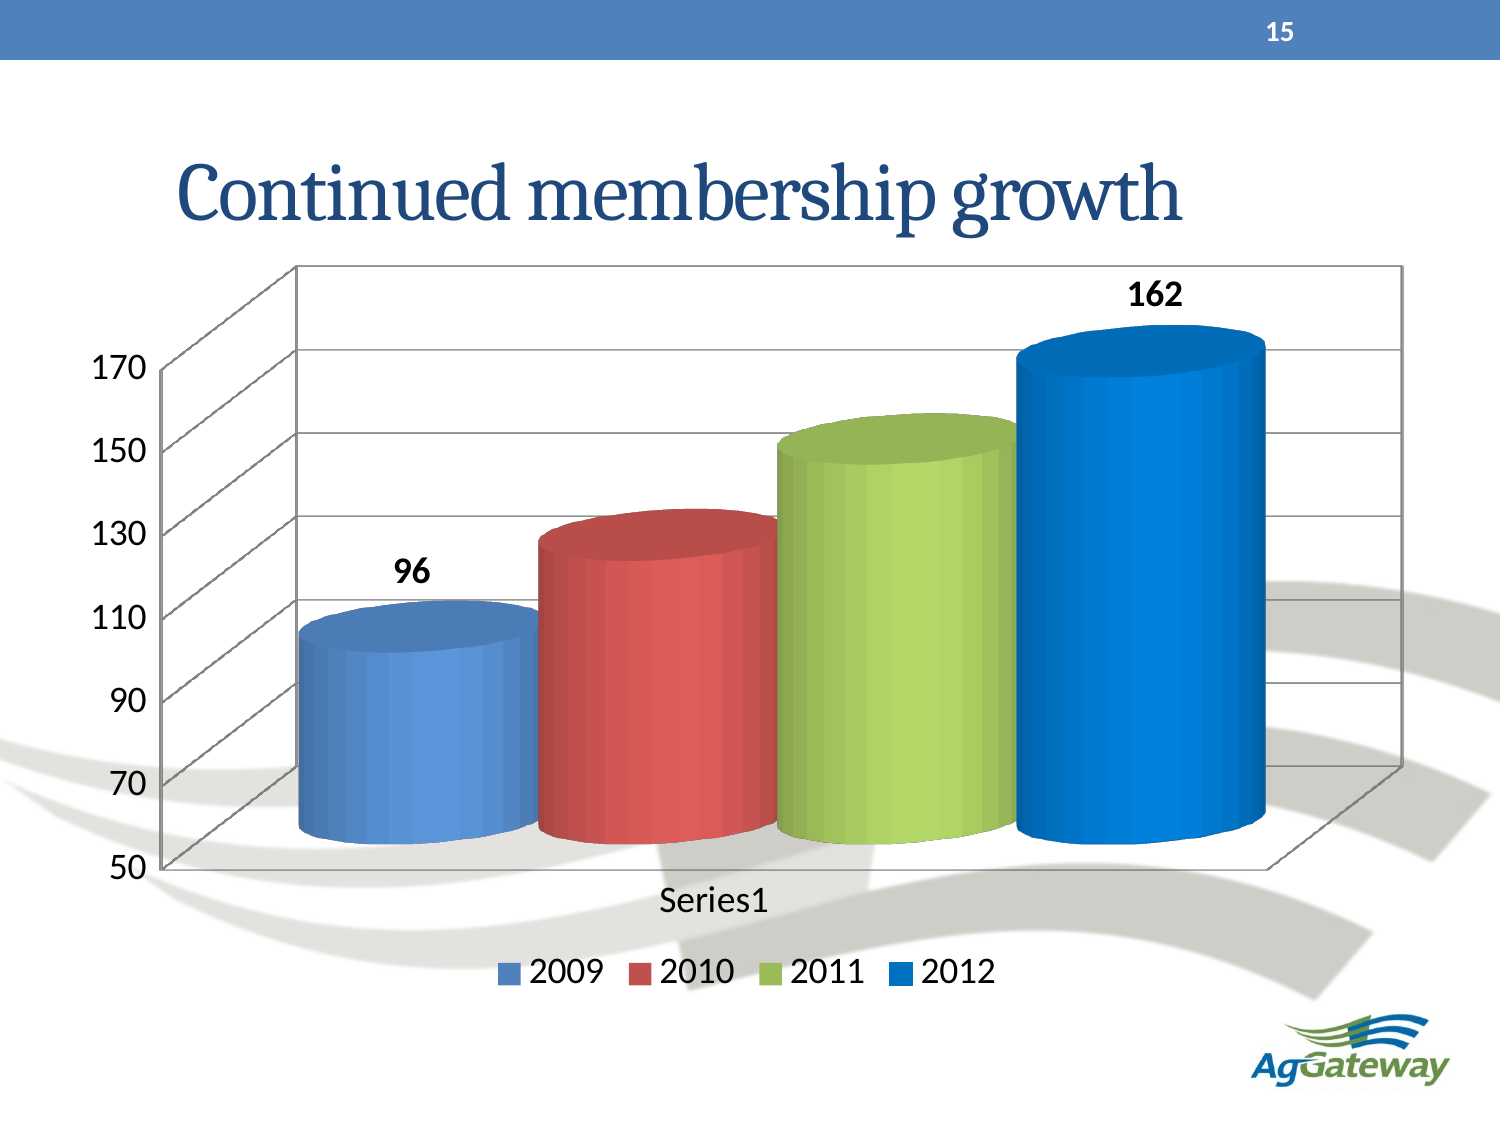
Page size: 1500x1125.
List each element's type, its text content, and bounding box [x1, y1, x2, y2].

picture [1237, 1013, 1463, 1091]
chart [49, 250, 1445, 1001]
title Continued membership growth [162, 125, 1313, 247]
slide_number 15 [1250, 3, 1425, 57]
